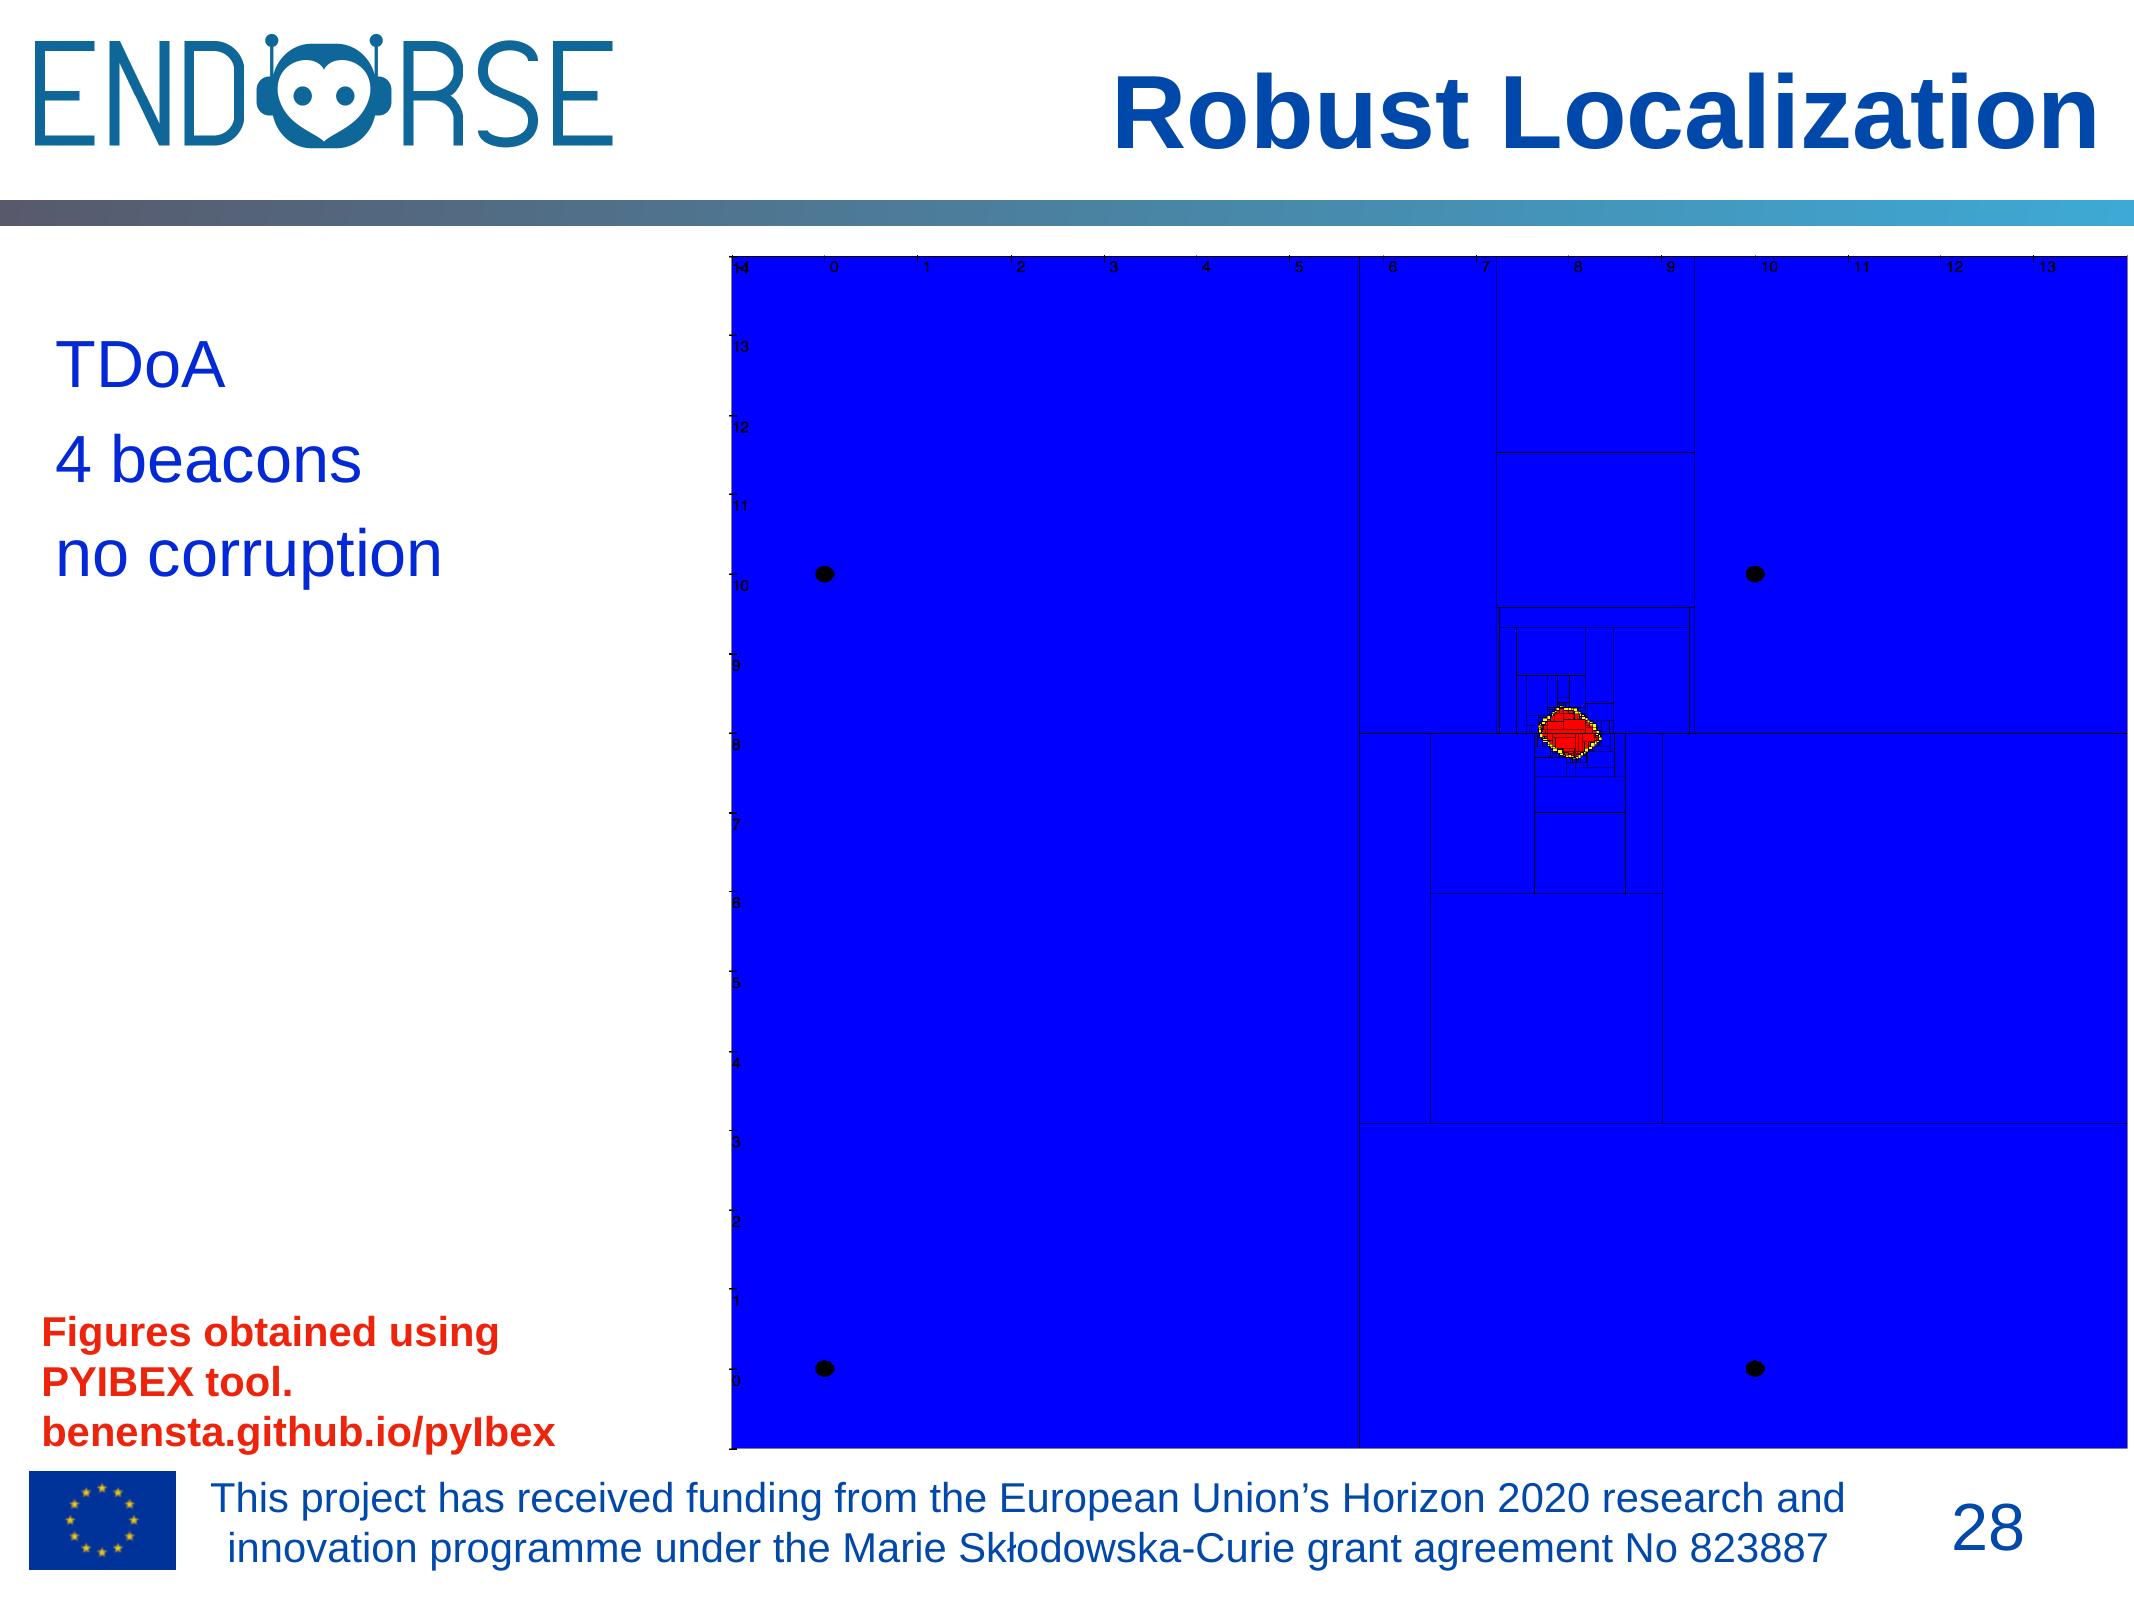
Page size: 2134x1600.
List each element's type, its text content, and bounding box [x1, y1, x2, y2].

picture [729, 255, 2130, 1453]
text_box TDoA 4 beacons no corruption [47, 312, 729, 649]
slide_number 28 [1941, 1474, 2036, 1567]
text_box Figures obtained using PYIBEX tool. benensta.github.io/pyIbex [23, 1296, 574, 1464]
picture [29, 1471, 176, 1570]
title Robust Localization [671, 3, 2122, 212]
picture [20, 20, 623, 161]
